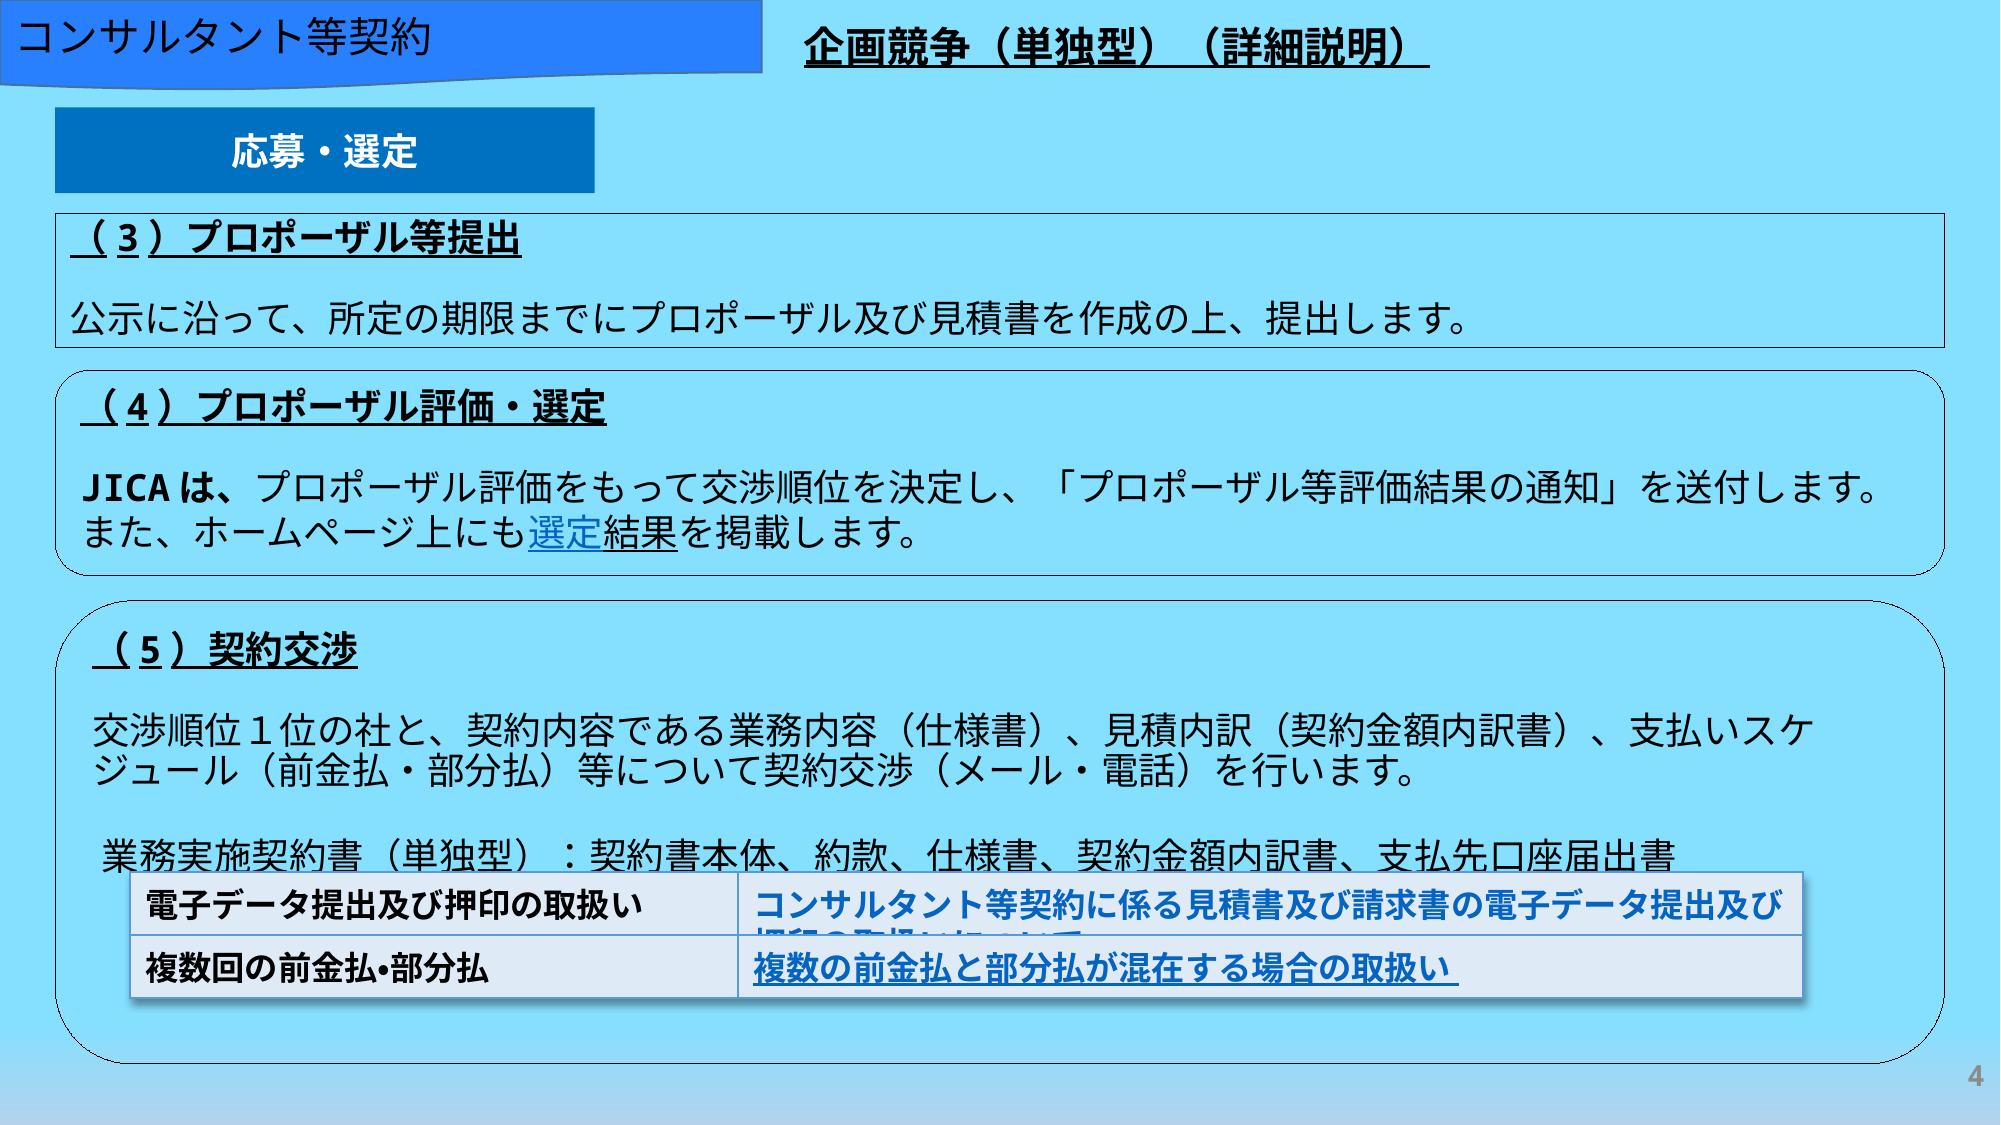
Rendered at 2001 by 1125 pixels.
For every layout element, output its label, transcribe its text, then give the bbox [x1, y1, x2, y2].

text_box 応募・選定 [54, 106, 596, 194]
table_cell 複数の前金払と部分払が混在する場合の取扱い [739, 936, 1802, 997]
slide_number 4 [1550, 1047, 2000, 1107]
table_header 電子データ提出及び押印の取扱い [131, 873, 737, 934]
text_box （4）プロポーザル評価・選定 JICAは、プロポーザル評価をもって交渉順位を決定し、「プロポーザル等評価結果の通知」を送付します。 また、ホームページ上にも選定結果を掲載します。 [55, 370, 1945, 576]
text_box （5）契約交渉 交渉順位１位の社と、契約内容である業務内容（仕様書）、見積内訳（契約金額内訳書）、支払いスケジュール（前金払・部分払）等について契約交渉（メール・電話）を行います。 ​業務実施契約書（単独型）：契約書本体、約款、仕様書、契約金額内訳書、支払先口座届出書 [55, 600, 1945, 1064]
text_box 企画競争（単独型）（詳細説明） [789, 13, 1486, 78]
text_box コンサルタント等契約 [0, 0, 763, 91]
table_cell 複数回の前金払・部分払 [131, 936, 737, 997]
title （3）プロポーザル等提出 公示に沿って、所定の期限までにプロポーザル及び見積書を作成の上、提出します。 [55, 213, 1945, 348]
table_header コンサルタント等契約に係る見積書及び請求書の電子データ提出及び押印の取扱いについて [739, 873, 1802, 934]
